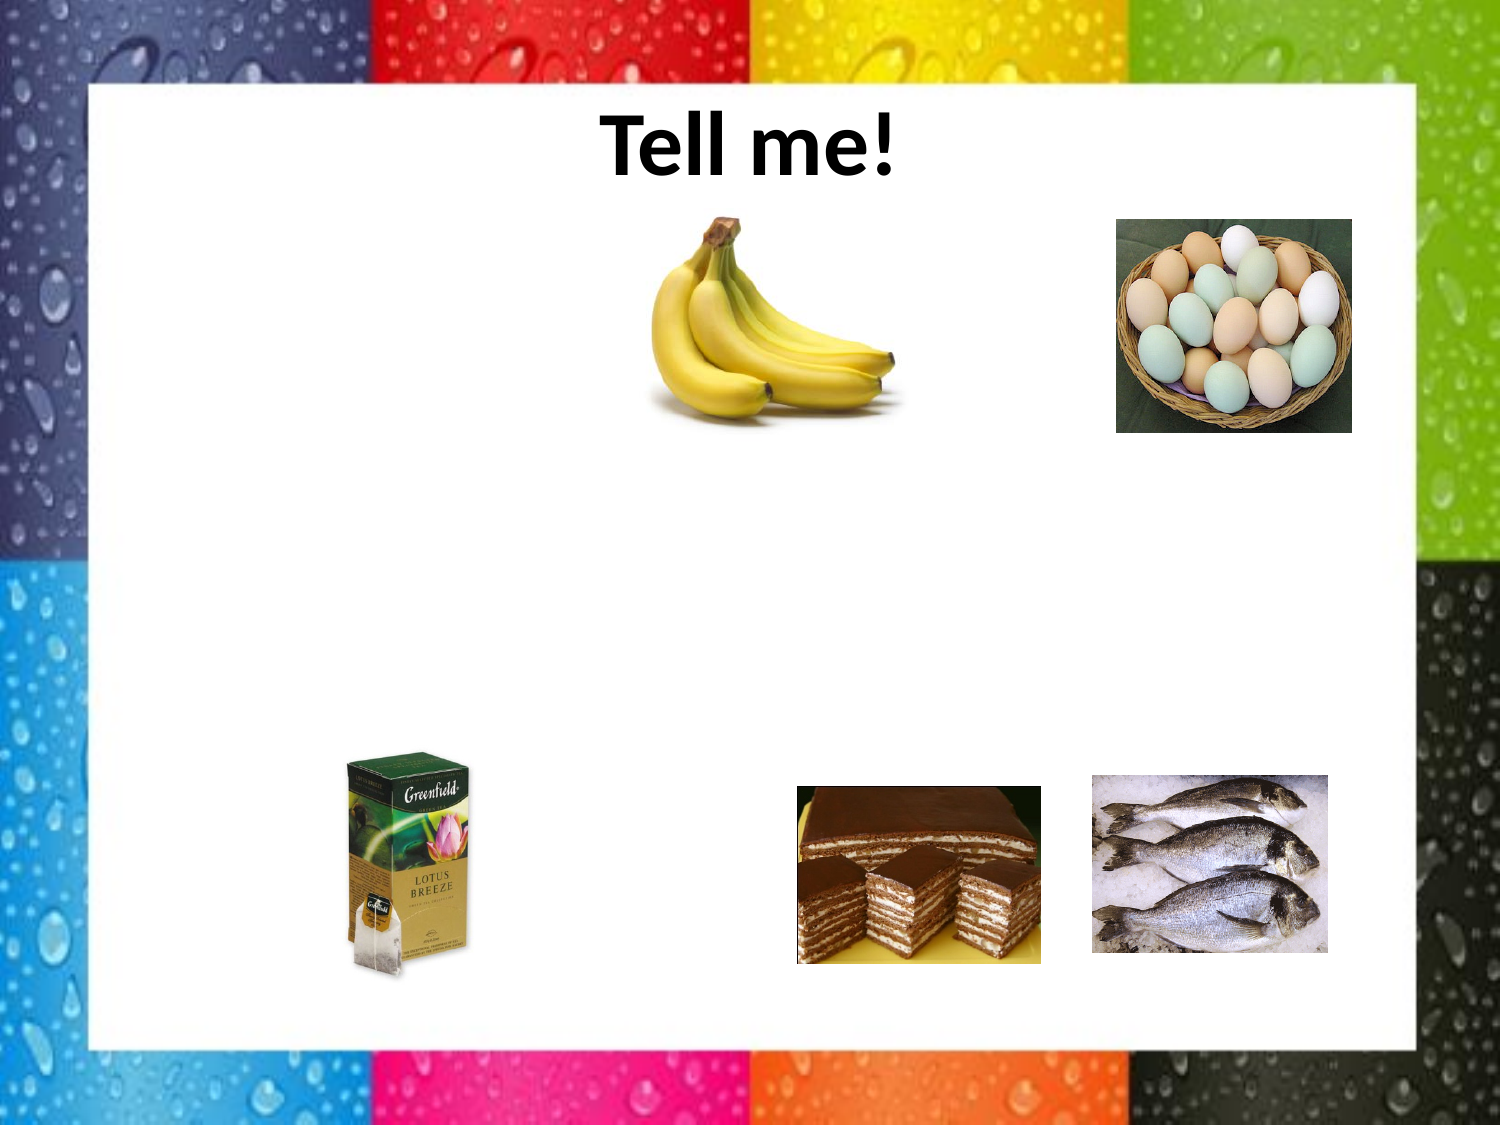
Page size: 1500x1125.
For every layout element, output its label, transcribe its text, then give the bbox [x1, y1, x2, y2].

picture [0, 0, 1500, 1125]
title Tell me! [75, 45, 1425, 233]
